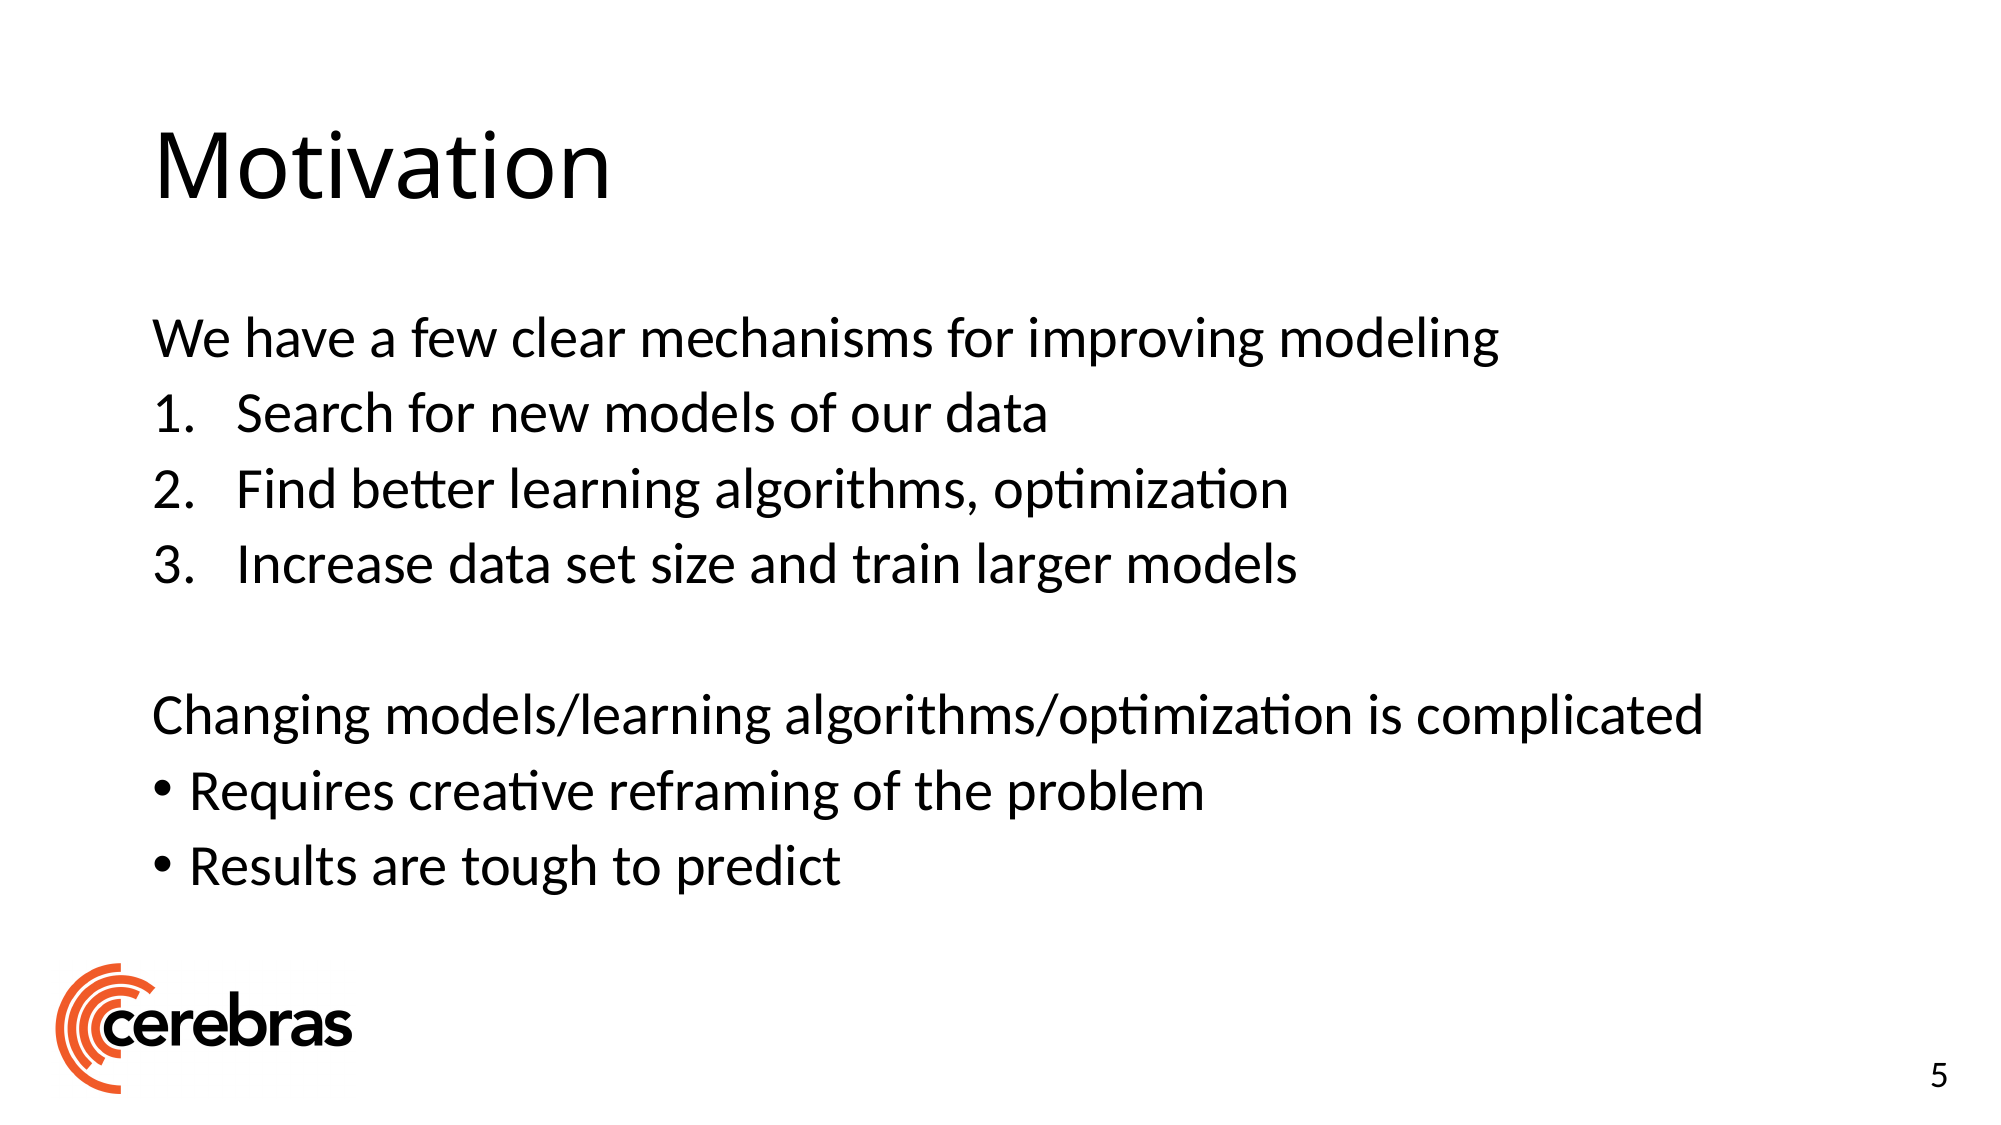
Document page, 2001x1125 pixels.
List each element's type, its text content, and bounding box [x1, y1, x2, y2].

list We have a few clear mechanisms for improving modeling Search for new models of our data Find better learning algorithms, optimization Increase data set size and train larger models Changing models/learning algorithms/optimization is complicated Requires creative reframing of the problem Results are tough to predict [137, 299, 1863, 1014]
slide_number 5 [1513, 1042, 1964, 1103]
title Motivation [137, 59, 1863, 278]
picture [51, 960, 356, 1099]
